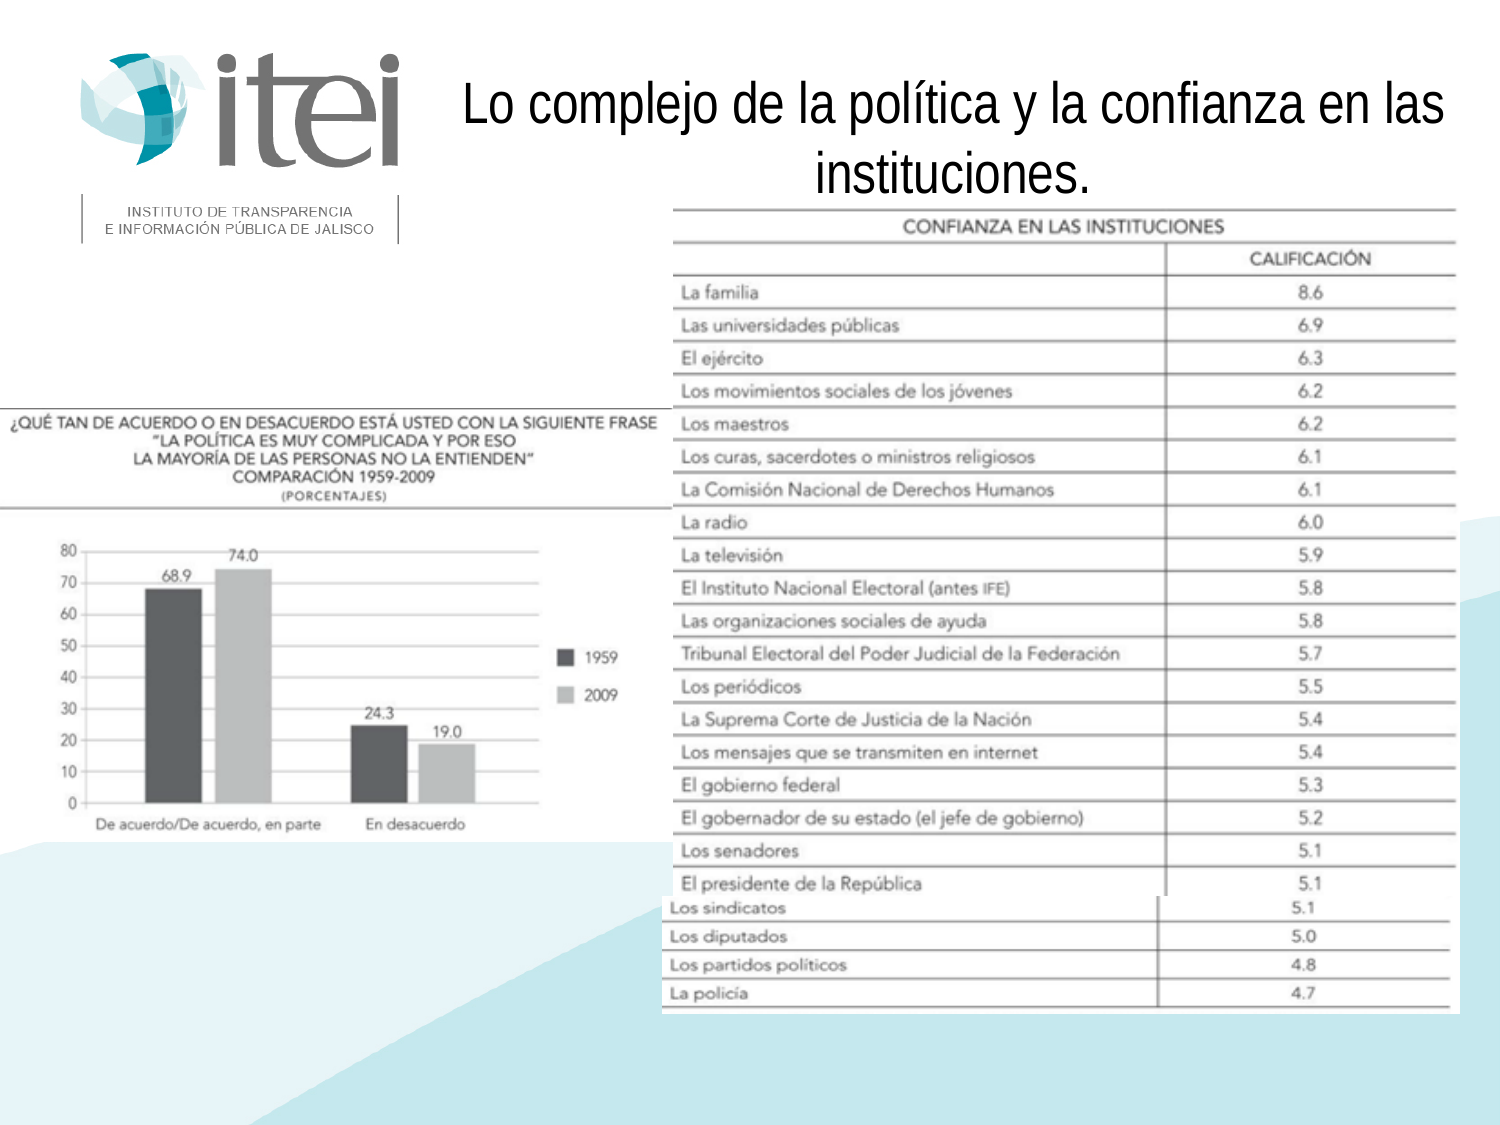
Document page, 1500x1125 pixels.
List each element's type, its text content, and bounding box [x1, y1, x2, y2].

picture [0, 0, 1500, 1125]
text_box Lo complejo de la política y la confianza en las instituciones. [419, 14, 1489, 256]
